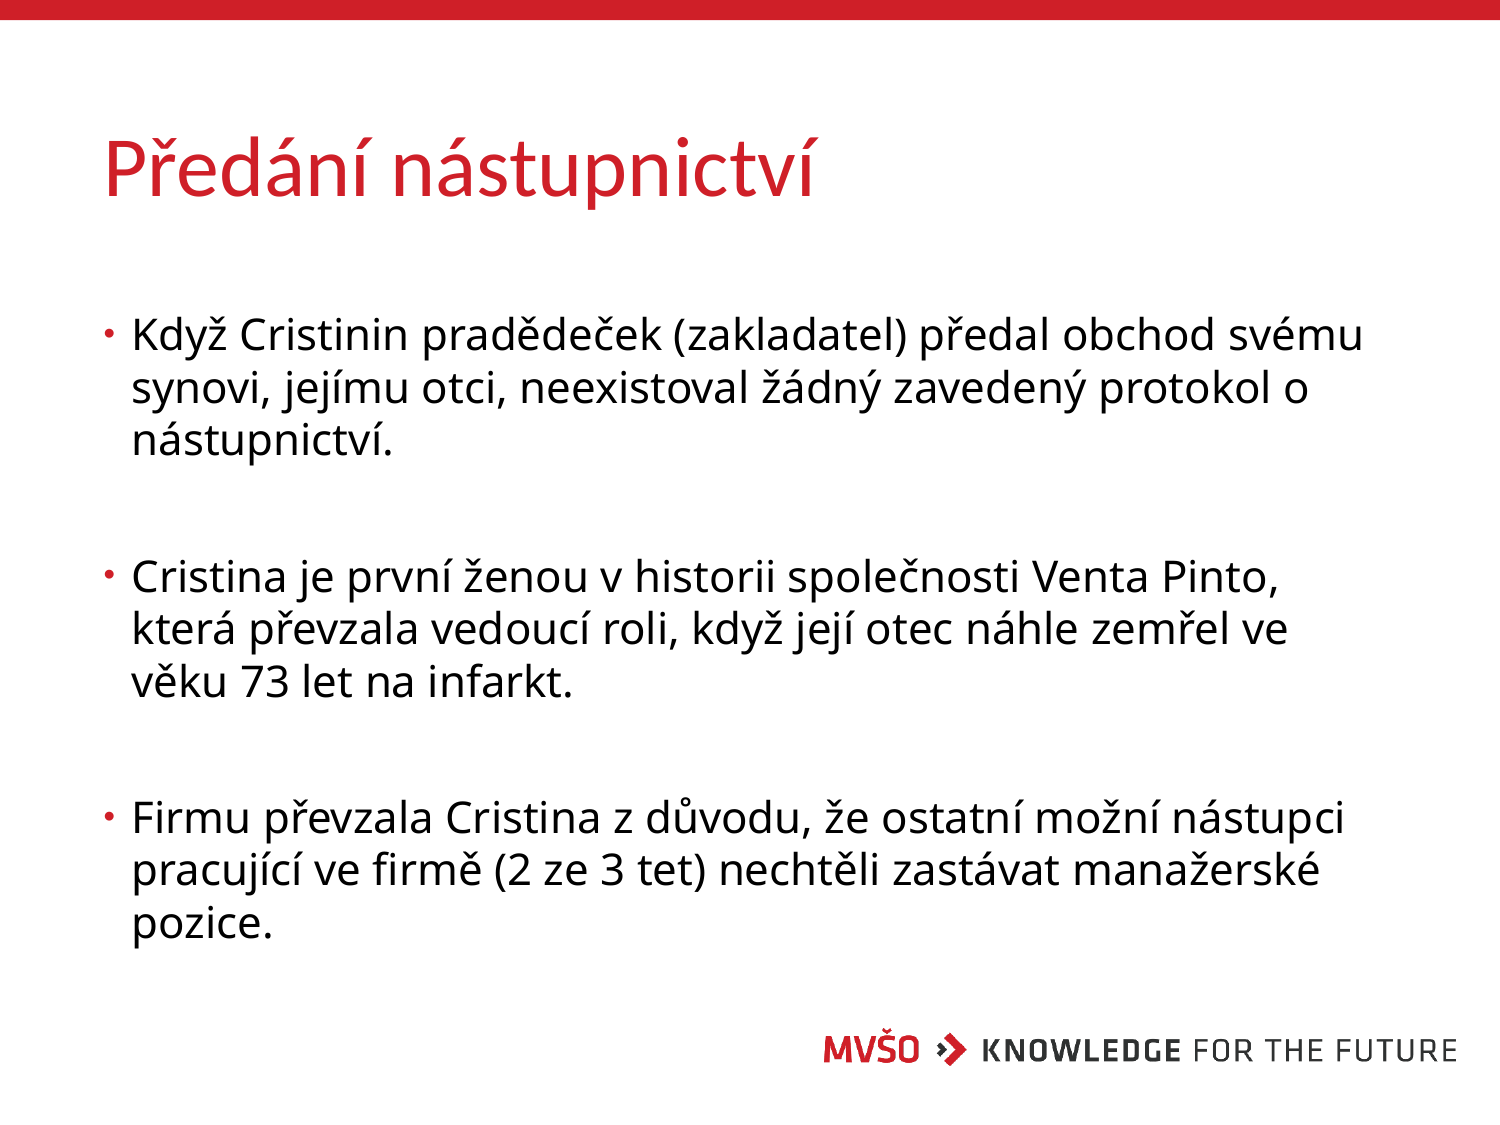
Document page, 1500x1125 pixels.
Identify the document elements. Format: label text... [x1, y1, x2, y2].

title Předání nástupnictví [88, 59, 1412, 278]
picture [824, 1028, 1456, 1066]
list Když Cristinin pradědeček (zakladatel) předal obchod svému synovi, jejímu otci, neexistoval žádný zavedený protokol o nástupnictví. Cristina je první ženou v historii společnosti Venta Pinto, která převzala vedoucí roli, když její otec náhle zemřel ve věku 73 let na infarkt. Firmu převzala Cristina z důvodu, že ostatní možní nástupci pracující ve firmě (2 ze 3 tet) nechtěli zastávat manažerské pozice. [88, 299, 1412, 969]
